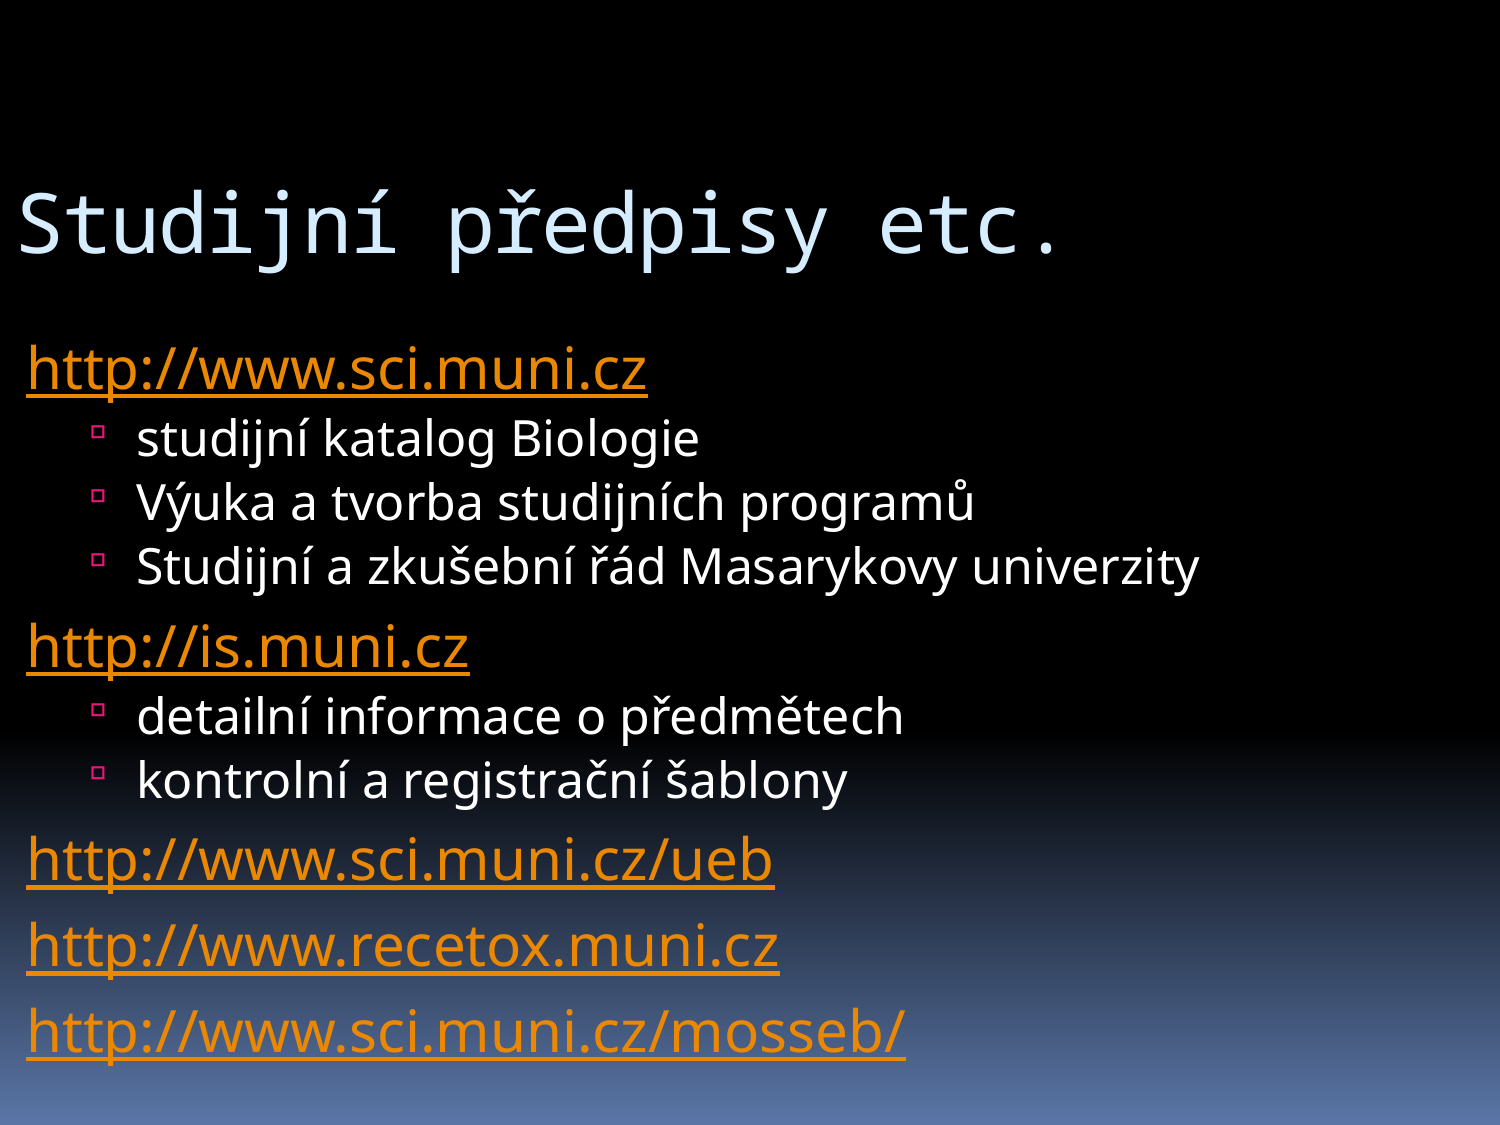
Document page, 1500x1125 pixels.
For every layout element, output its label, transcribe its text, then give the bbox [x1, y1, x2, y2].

list http://www.sci.muni.cz studijní katalog Biologie Výuka a tvorba studijních programů Studijní a zkušební řád Masarykovy univerzity http://is.muni.cz detailní informace o předmětech kontrolní a registrační šablony http://www.sci.muni.cz/ueb http://www.recetox.muni.cz http://www.sci.muni.cz/mosseb/ [0, 324, 1238, 1094]
title Studijní předpisy etc. [0, 162, 1225, 288]
